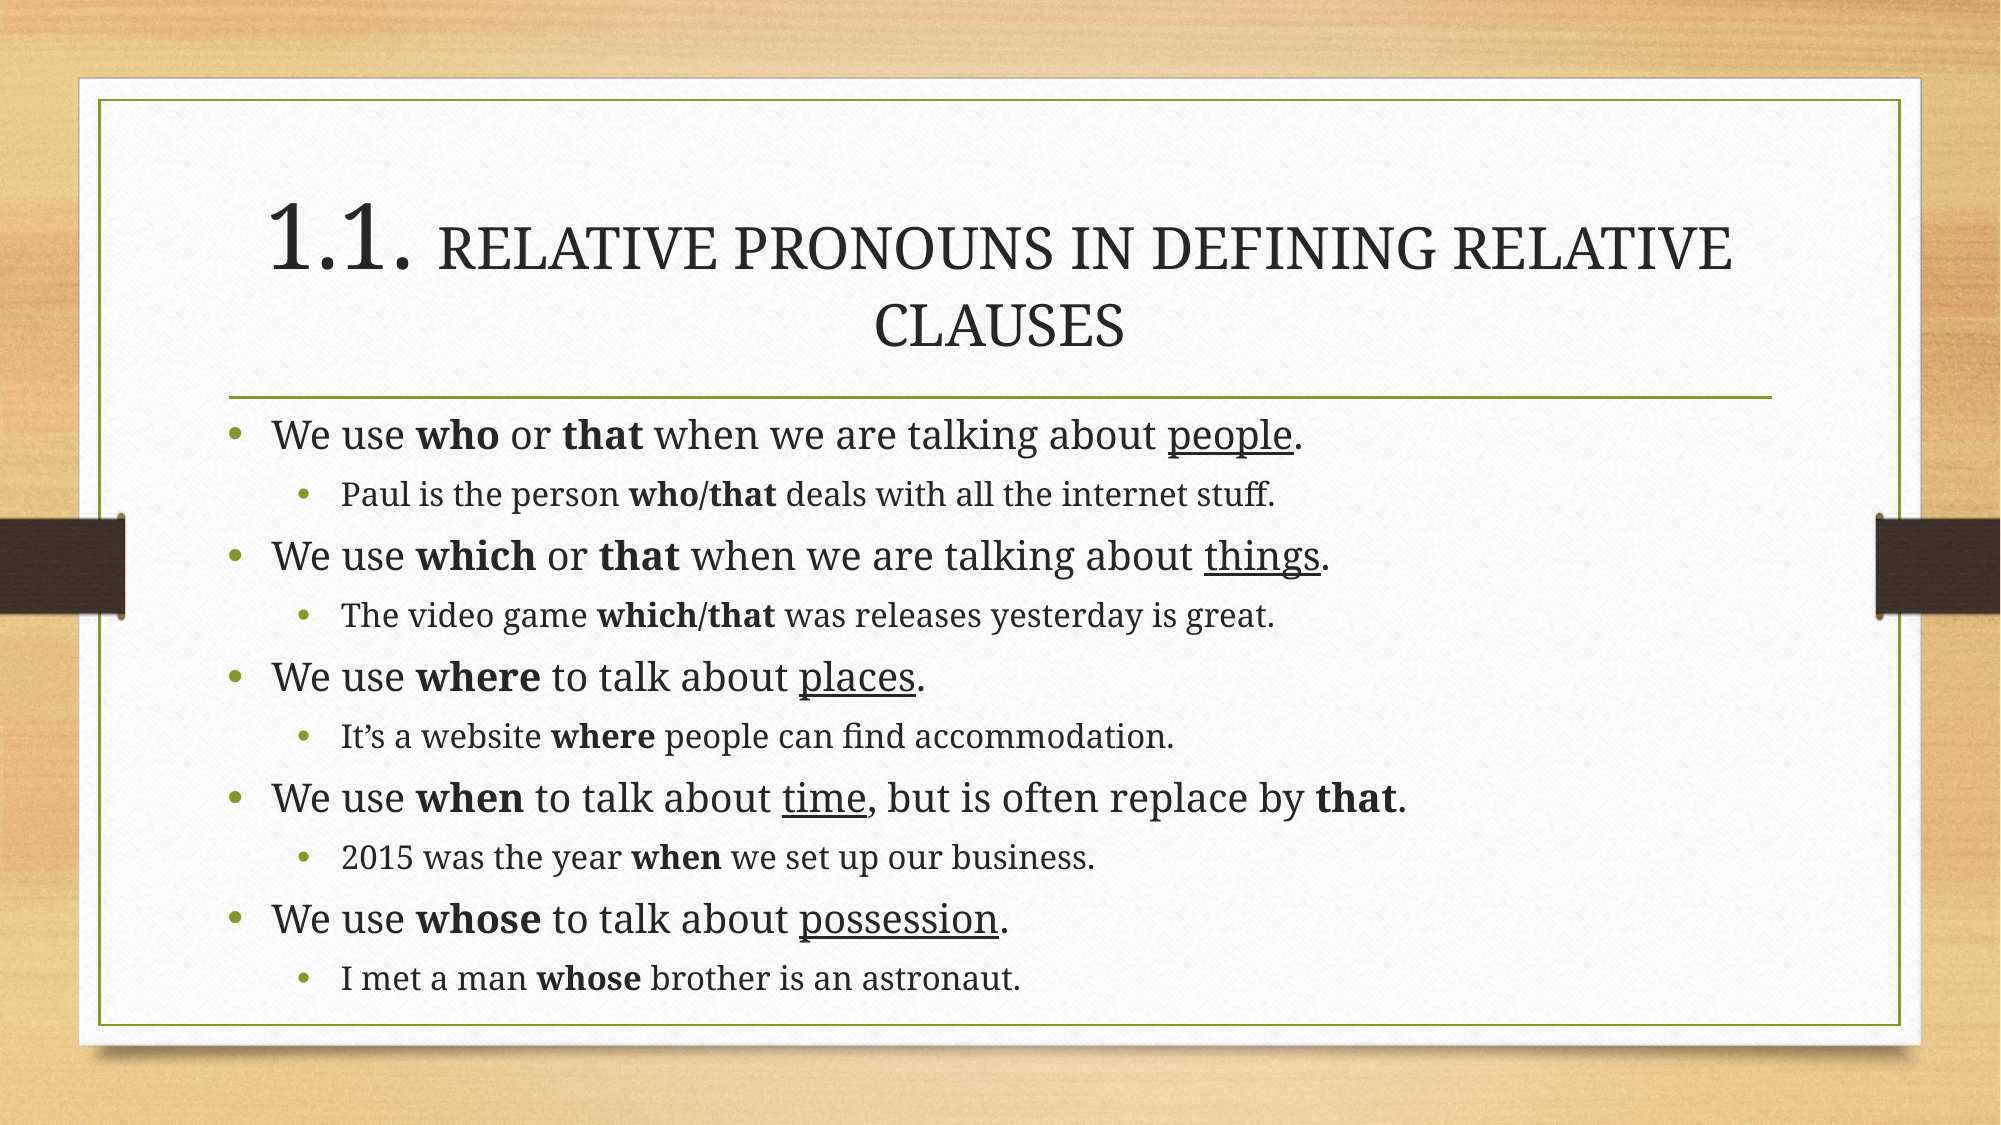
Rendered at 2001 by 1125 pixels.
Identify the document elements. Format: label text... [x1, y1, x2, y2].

title 1.1. RELATIVE PRONOUNS IN DEFINING RELATIVE CLAUSES [212, 161, 1788, 375]
list We use who or that when we are talking about people. Paul is the person who/that deals with all the internet stuff. We use which or that when we are talking about things. The video game which/that was releases yesterday is great. We use where to talk about places. It’s a website where people can find accommodation. We use when to talk about time, but is often replace by that. 2015 was the year when we set up our business. We use whose to talk about possession. I met a man whose brother is an astronaut. [212, 402, 1788, 1011]
picture [0, 0, 2001, 1125]
